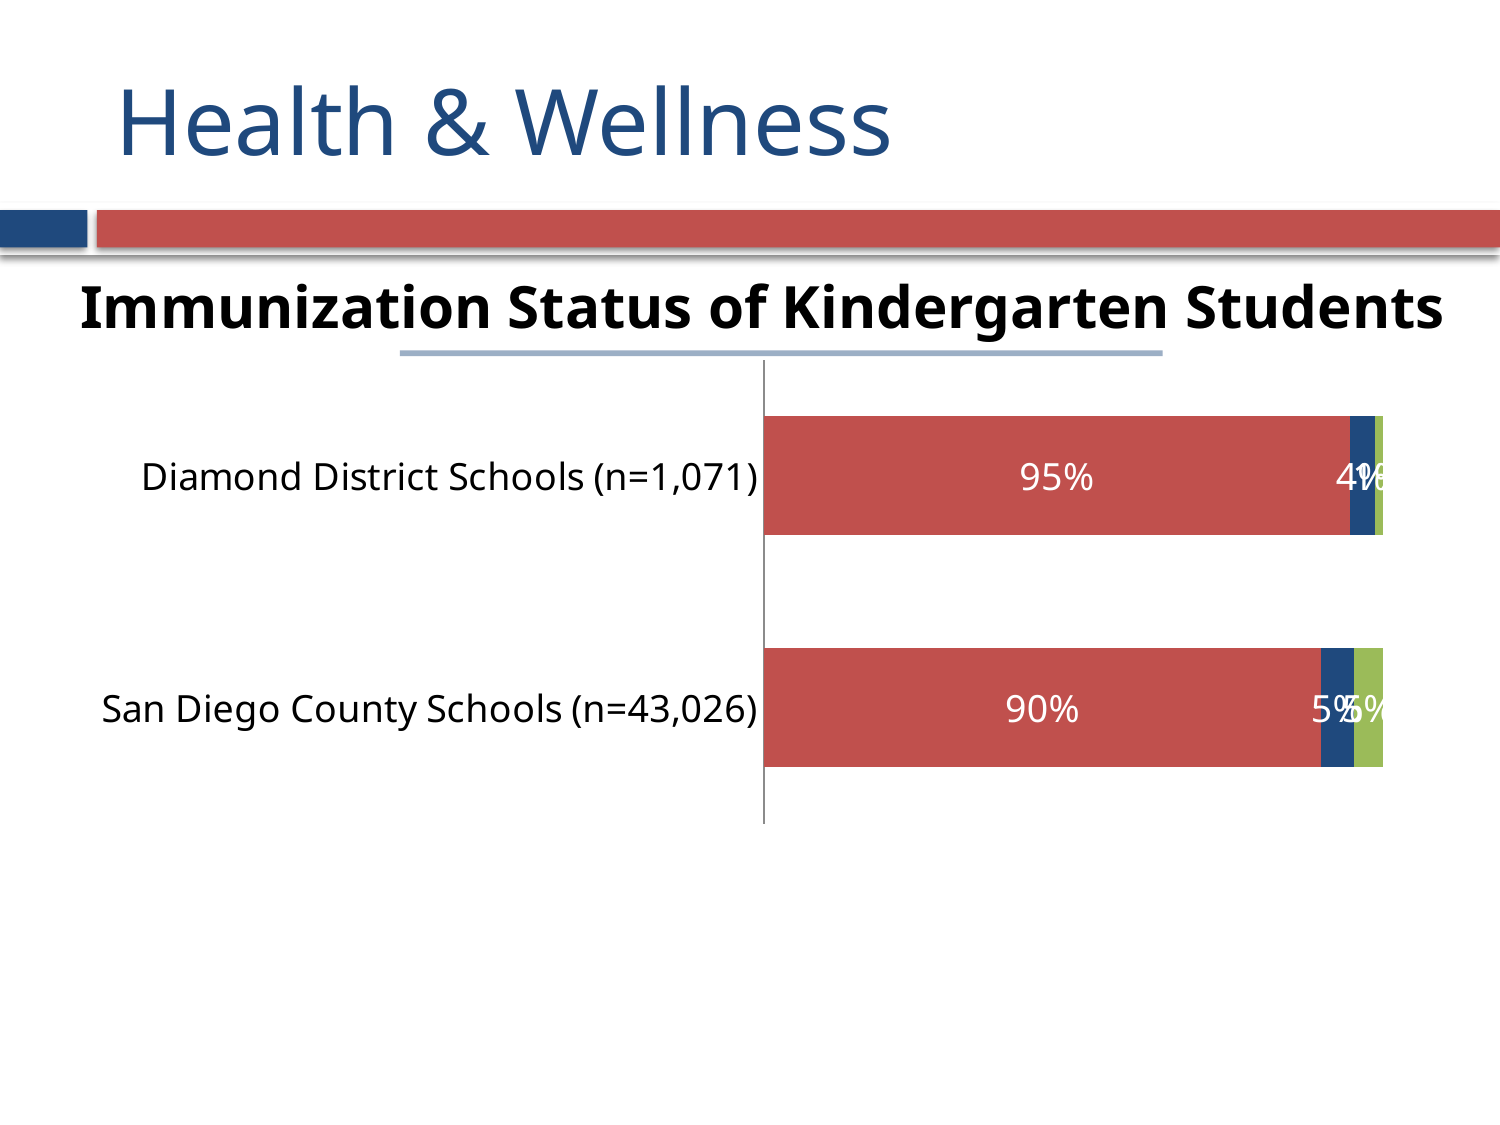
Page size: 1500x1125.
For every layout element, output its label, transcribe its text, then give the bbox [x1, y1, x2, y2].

title Health & Wellness [100, 37, 1438, 200]
text_box Immunization Status of Kindergarten Students [49, 262, 1475, 348]
chart [74, 347, 1410, 913]
